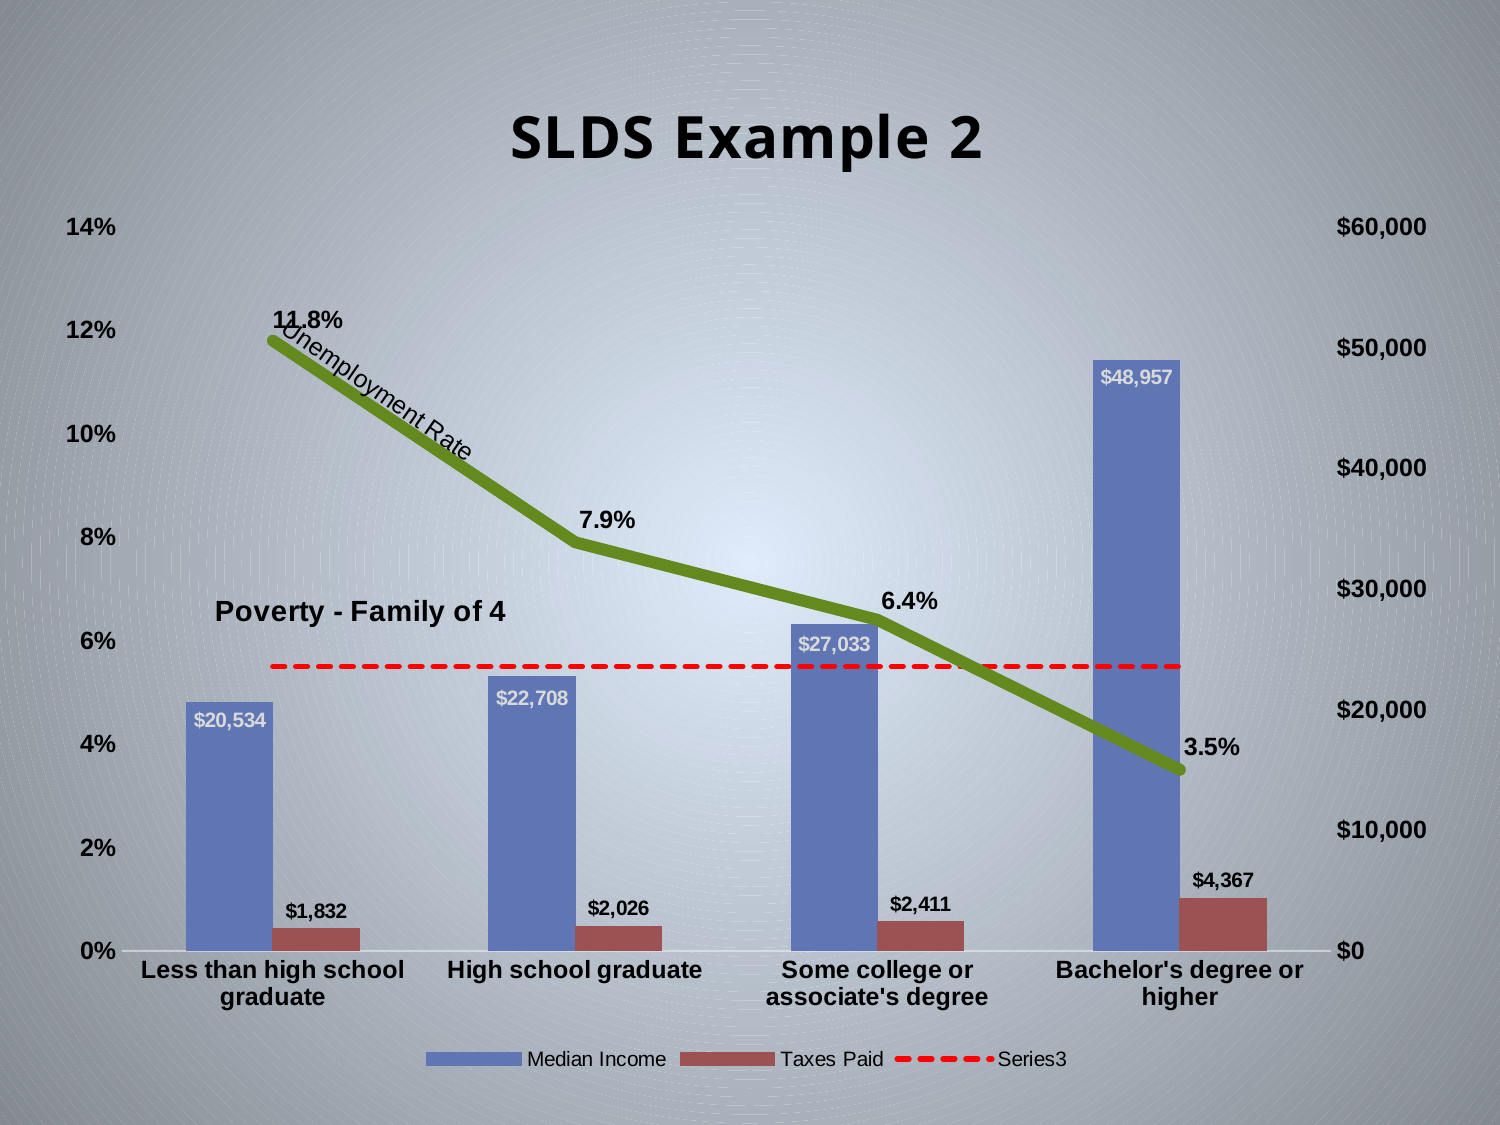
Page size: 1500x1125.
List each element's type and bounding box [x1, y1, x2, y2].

chart [37, 49, 1457, 1077]
